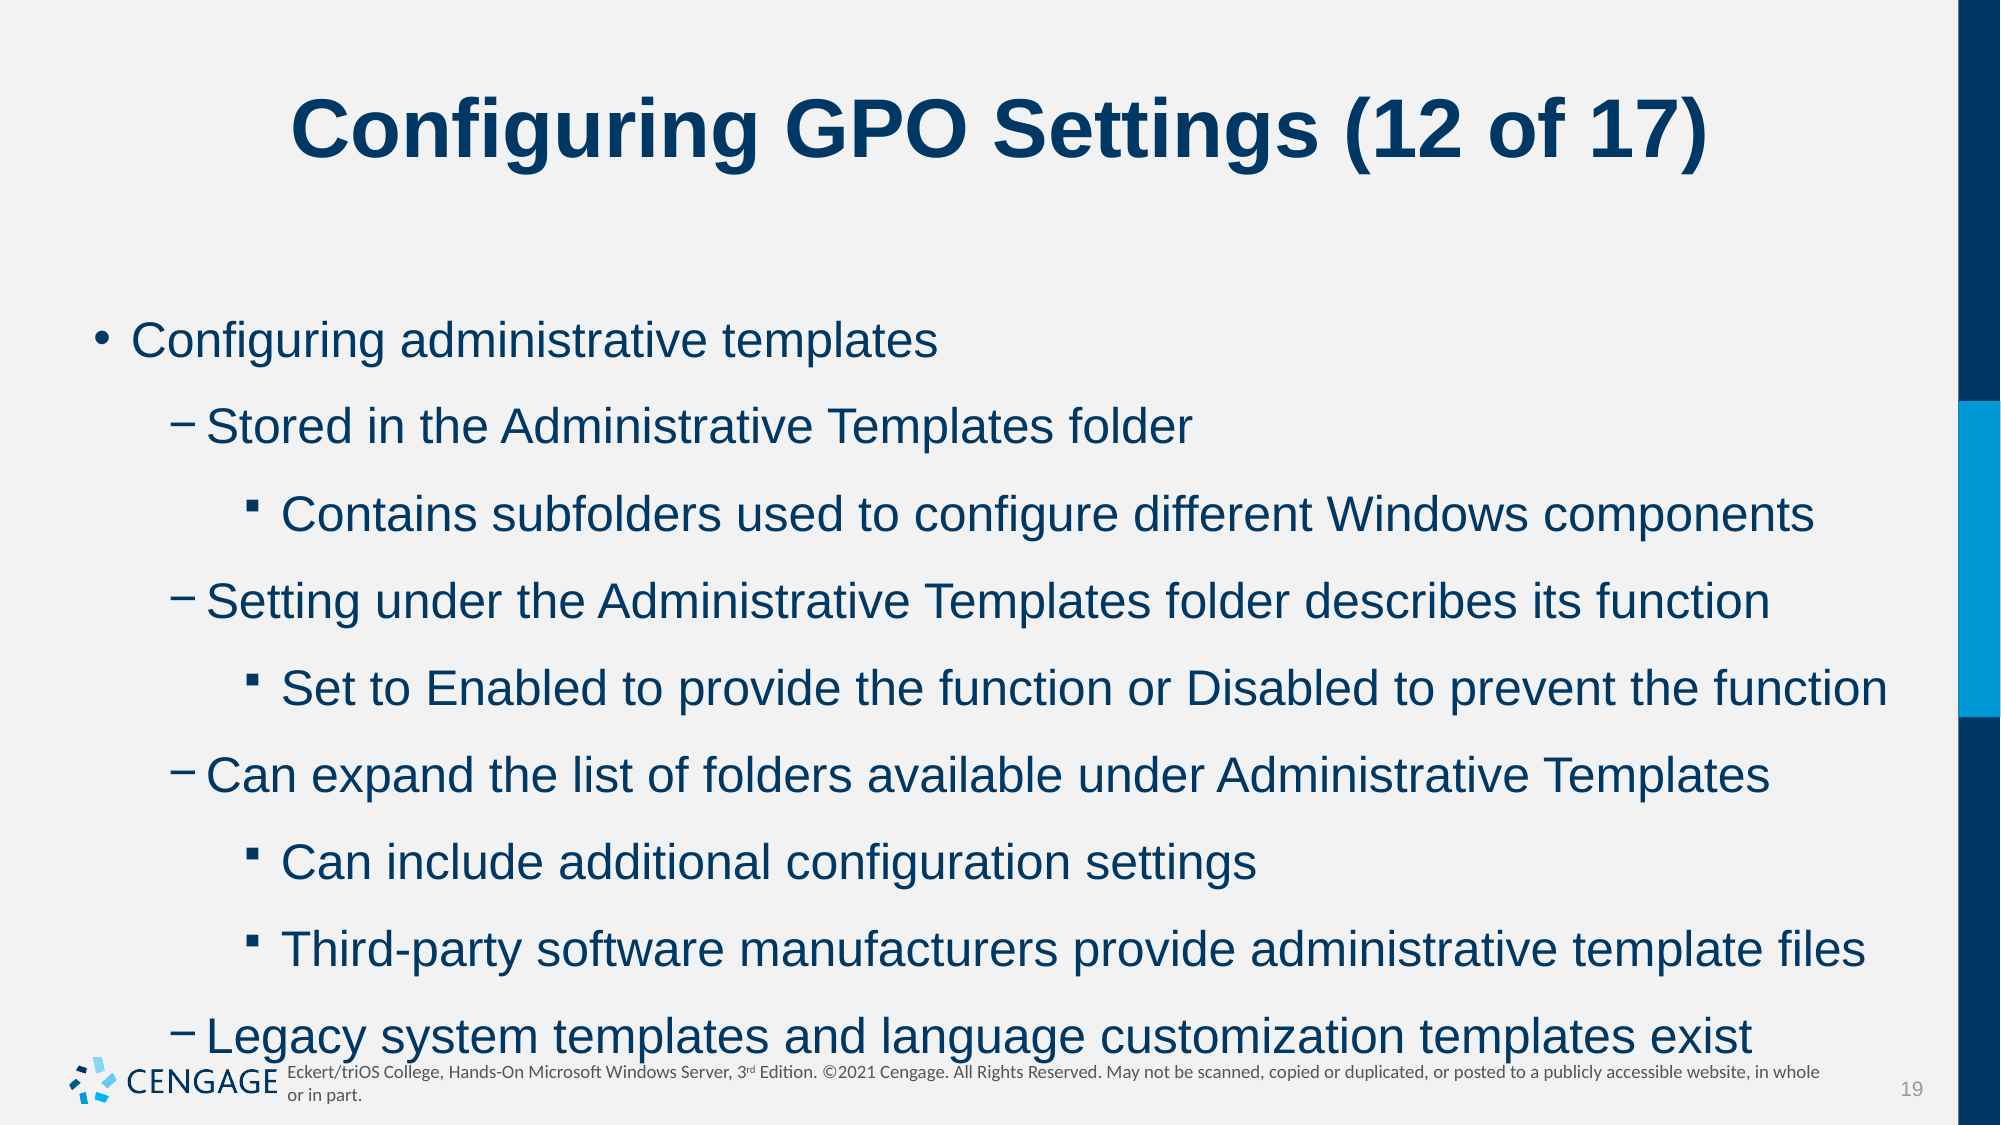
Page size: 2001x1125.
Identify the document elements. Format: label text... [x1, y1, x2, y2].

list Configuring administrative templates Stored in the Administrative Templates folder Contains subfolders used to configure different Windows components Setting under the Administrative Templates folder describes its function Set to Enabled to provide the function or Disabled to prevent the function Can expand the list of folders available under Administrative Templates Can include additional configuration settings Third-party software manufacturers provide administrative template files Legacy system templates and language customization templates exist [78, 299, 1923, 1014]
picture [69, 1057, 277, 1104]
title Configuring GPO Settings (12 of 17) [78, 77, 1923, 278]
